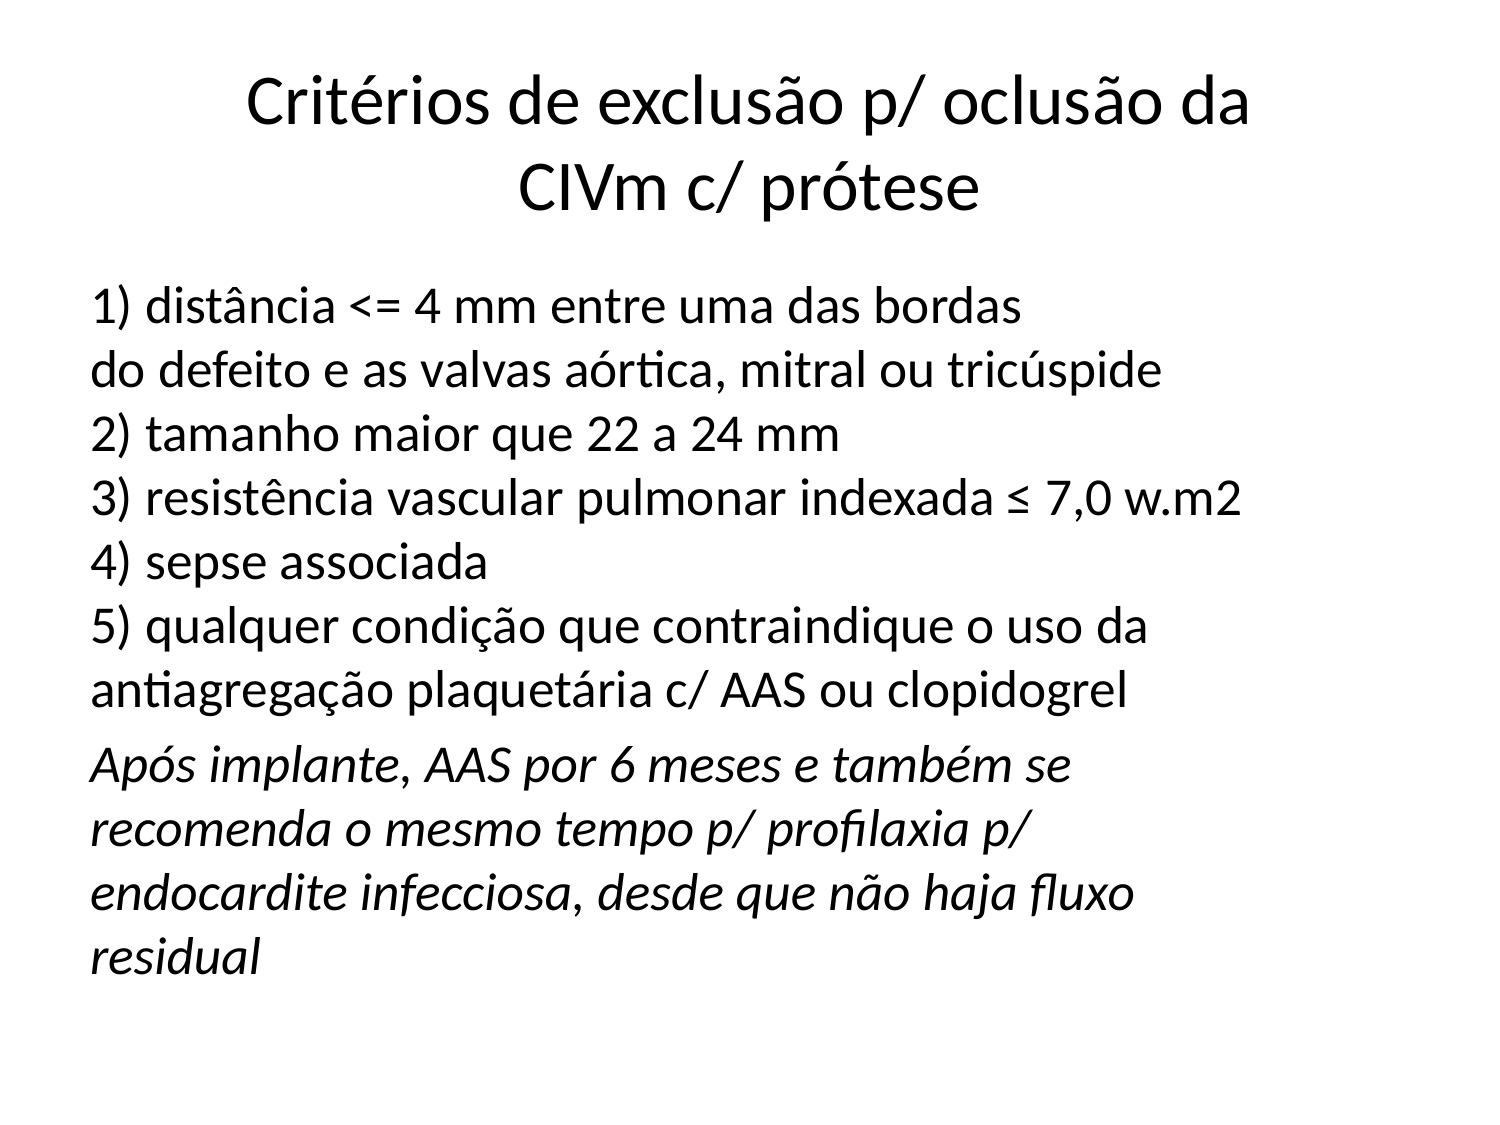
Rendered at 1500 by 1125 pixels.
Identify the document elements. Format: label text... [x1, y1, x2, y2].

list 1) distância <= 4 mm entre uma das bordas do defeito e as valvas aórtica, mitral ou tricúspide 2) tamanho maior que 22 a 24 mm 3) resistência vascular pulmonar indexada ≤ 7,0 w.m2 4) sepse associada 5) qualquer condição que contraindique o uso da antiagregação plaquetária c/ AAS ou clopidogrel Após implante, AAS por 6 meses e também se recomenda o mesmo tempo p/ profilaxia p/ endocardite infecciosa, desde que não haja fluxo residual [75, 262, 1425, 1005]
title Critérios de exclusão p/ oclusão da CIVm c/ prótese [75, 45, 1425, 233]
